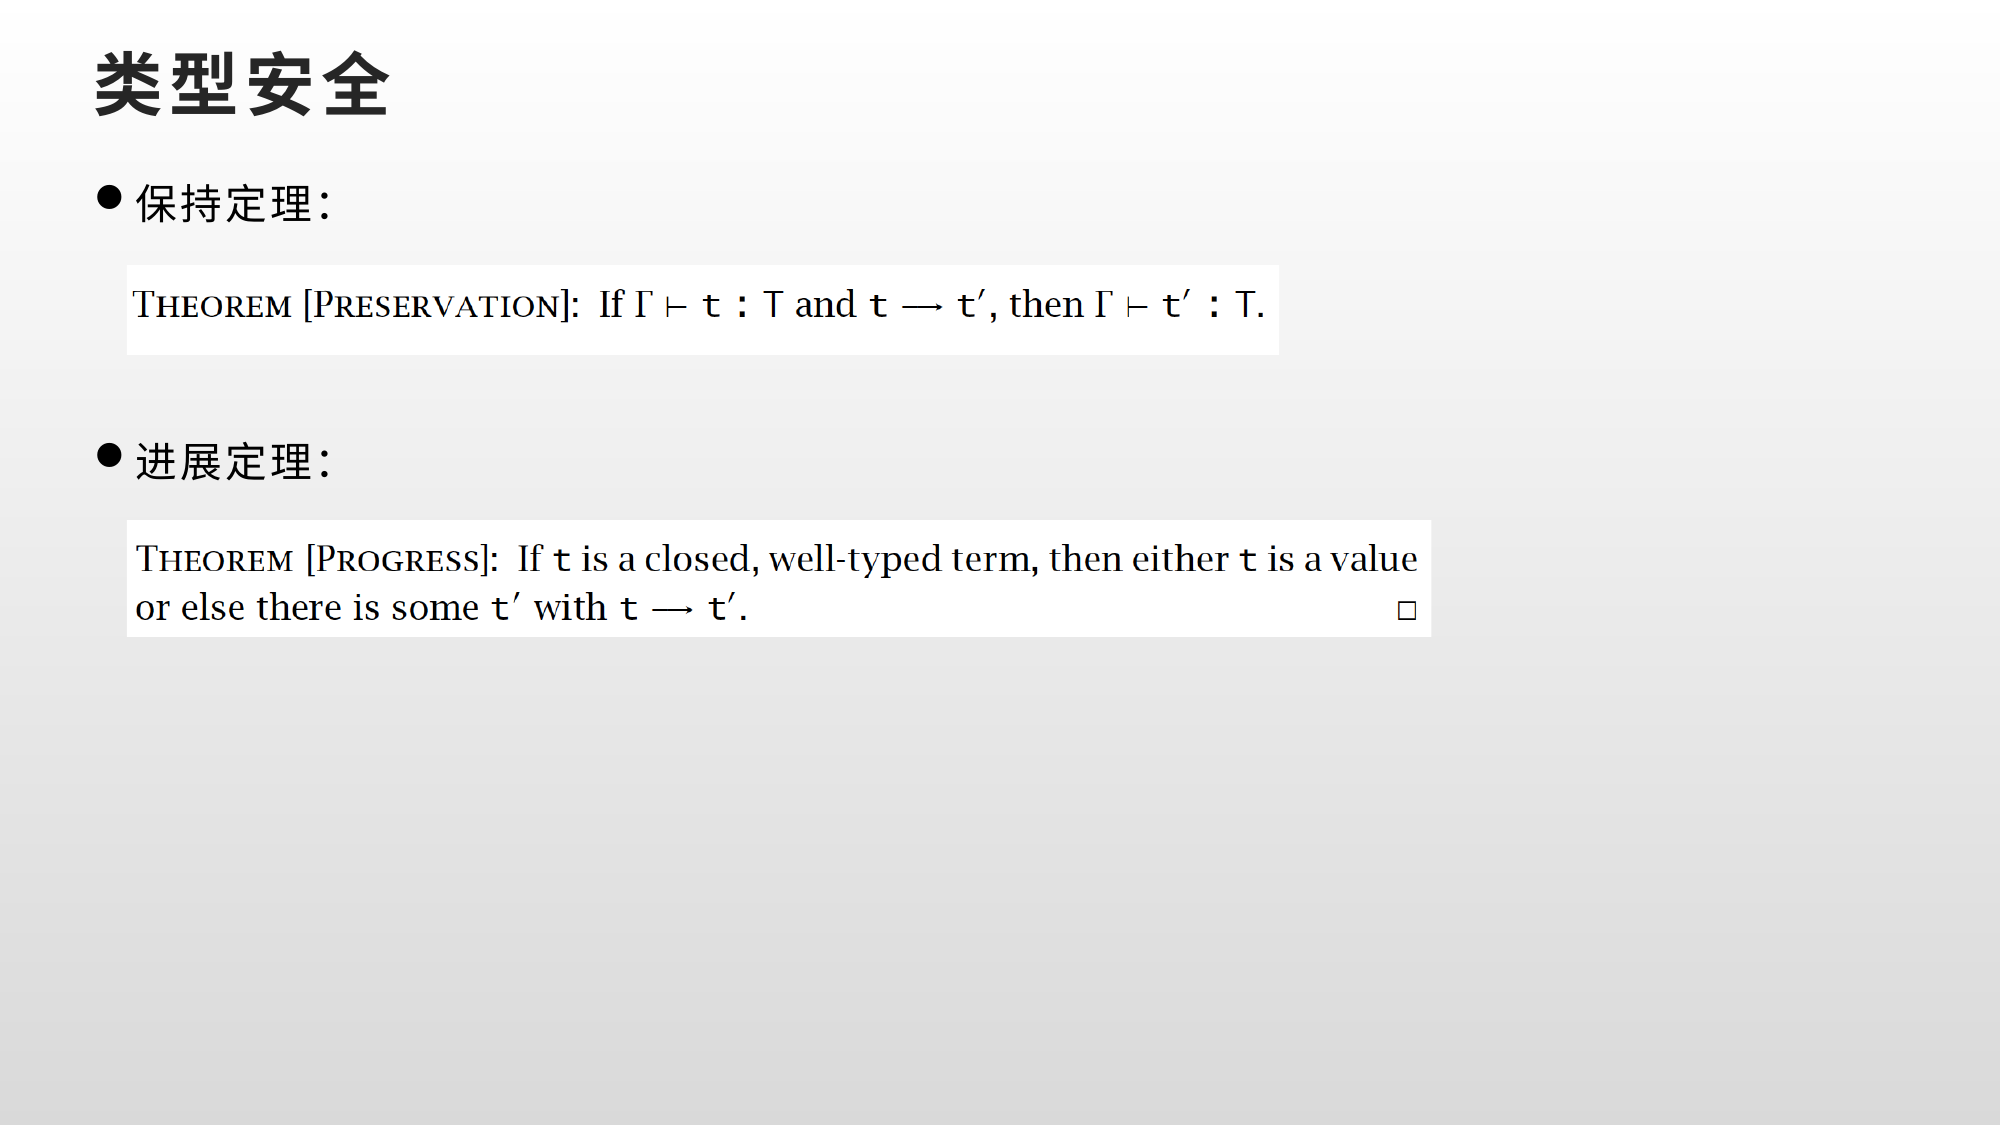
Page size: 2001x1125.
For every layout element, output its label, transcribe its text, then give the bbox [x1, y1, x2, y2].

title 类型安全 [78, 32, 1804, 133]
list 保持定理： 进展定理： [78, 154, 1863, 1125]
picture [126, 520, 1432, 637]
picture [126, 265, 1280, 357]
